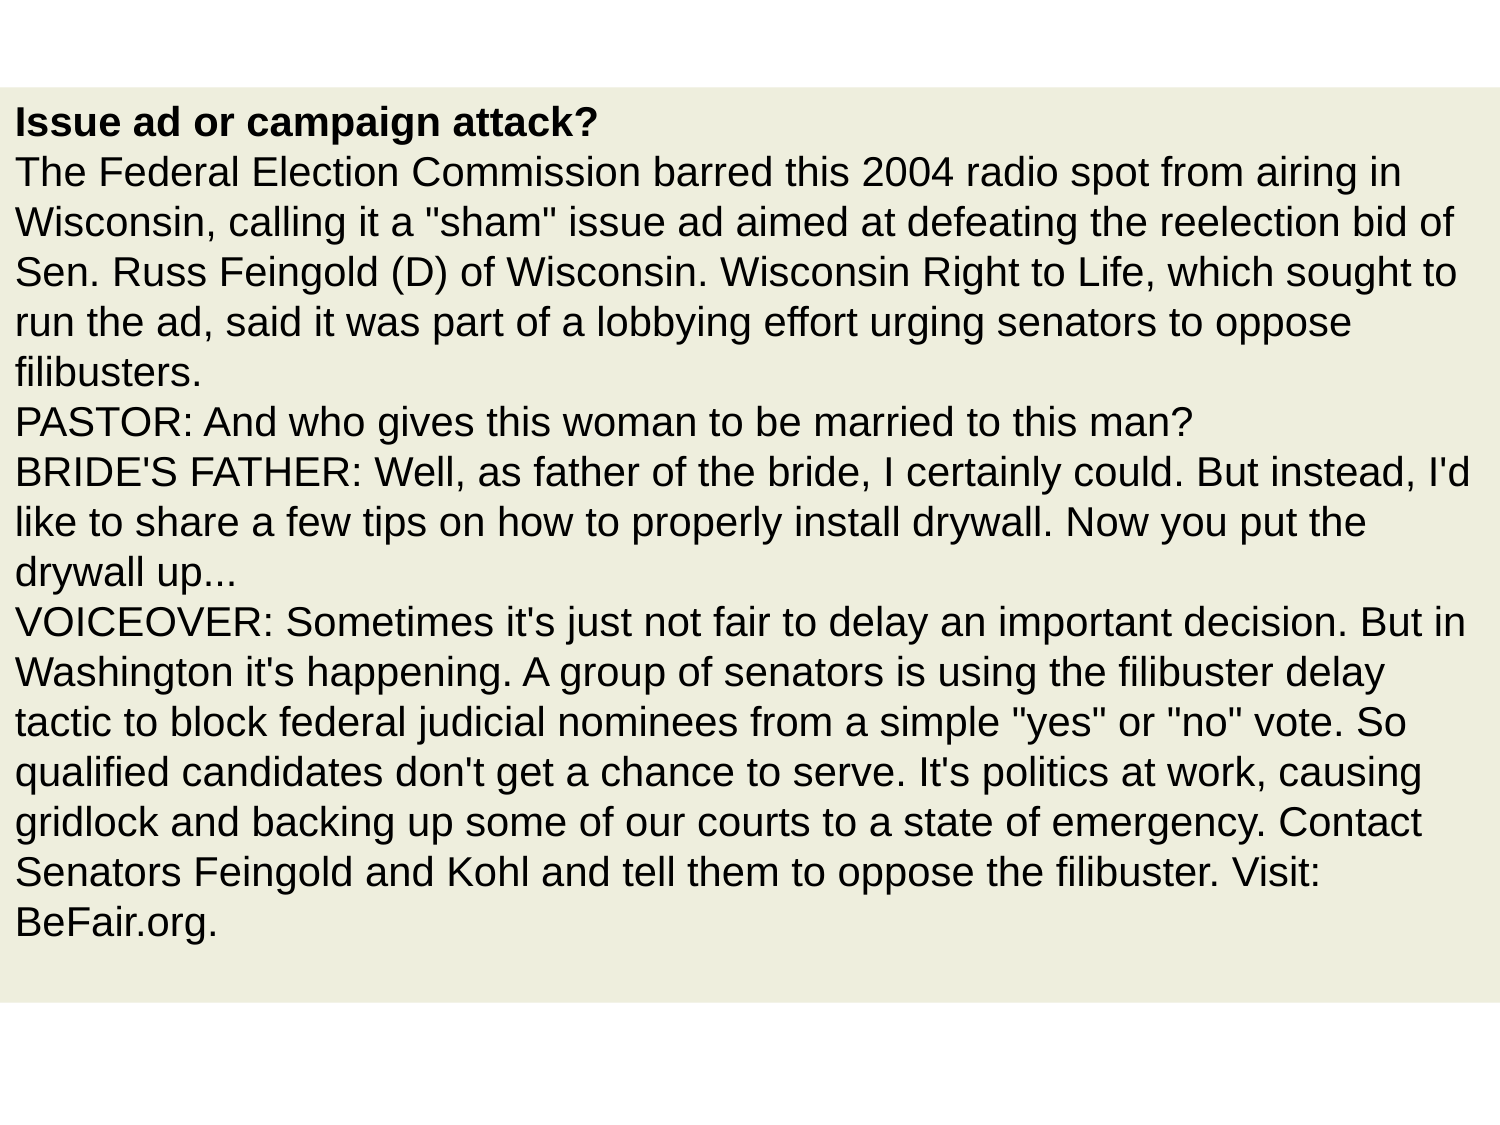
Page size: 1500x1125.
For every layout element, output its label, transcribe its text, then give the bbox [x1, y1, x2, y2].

text_box [0, 673, 1500, 779]
text_box Issue ad or campaign attack? The Federal Election Commission barred this 2004 radio spot from airing in Wisconsin, calling it a "sham" issue ad aimed at defeating the reelection bid of Sen. Russ Feingold (D) of Wisconsin. Wisconsin Right to Life, which sought to run the ad, said it was part of a lobbying effort urging senators to oppose filibusters. PASTOR: And who gives this woman to be married to this man? BRIDE'S FATHER: Well, as father of the bride, I certainly could. But instead, I'd like to share a few tips on how to properly install drywall. Now you put the drywall up... VOICEOVER: Sometimes it's just not fair to delay an important decision. But in Washington it's happening. A group of senators is using the filibuster delay tactic to block federal judicial nominees from a simple "yes" or "no" vote. So qualified candidates don't get a chance to serve. It's politics at work, causing gridlock and backing up some of our courts to a state of emergency. Contact Senators Feingold and Kohl and tell them to oppose the filibuster. Visit: BeFair.org. [0, 87, 1500, 673]
text_box Issue ad or campaign attack? The Federal Election Commission barred this 2004 radio spot from airing in Wisconsin, calling it a "sham" issue ad aimed at defeating the reelection bid of Sen. Russ Feingold (D) of Wisconsin. Wisconsin Right to Life, which sought to run the ad, said it was part of a lobbying effort urging senators to oppose filibusters. PASTOR: And who gives this woman to be married to this man? BRIDE'S FATHER: Well, as father of the bride, I certainly could. But instead, I'd like to share a few tips on how to properly install drywall. Now you put the drywall up... VOICEOVER: Sometimes it's just not fair to delay an important decision. But in Washington it's happening. A group of senators is using the filibuster delay tactic to block federal judicial nominees from a simple "yes" or "no" vote. So qualified candidates don't get a chance to serve. It's politics at work, causing gridlock and backing up some of our courts to a state of emergency. Contact Senators Feingold and Kohl and tell them to oppose the filibuster. Visit: BeFair.org. [0, 779, 1500, 1003]
